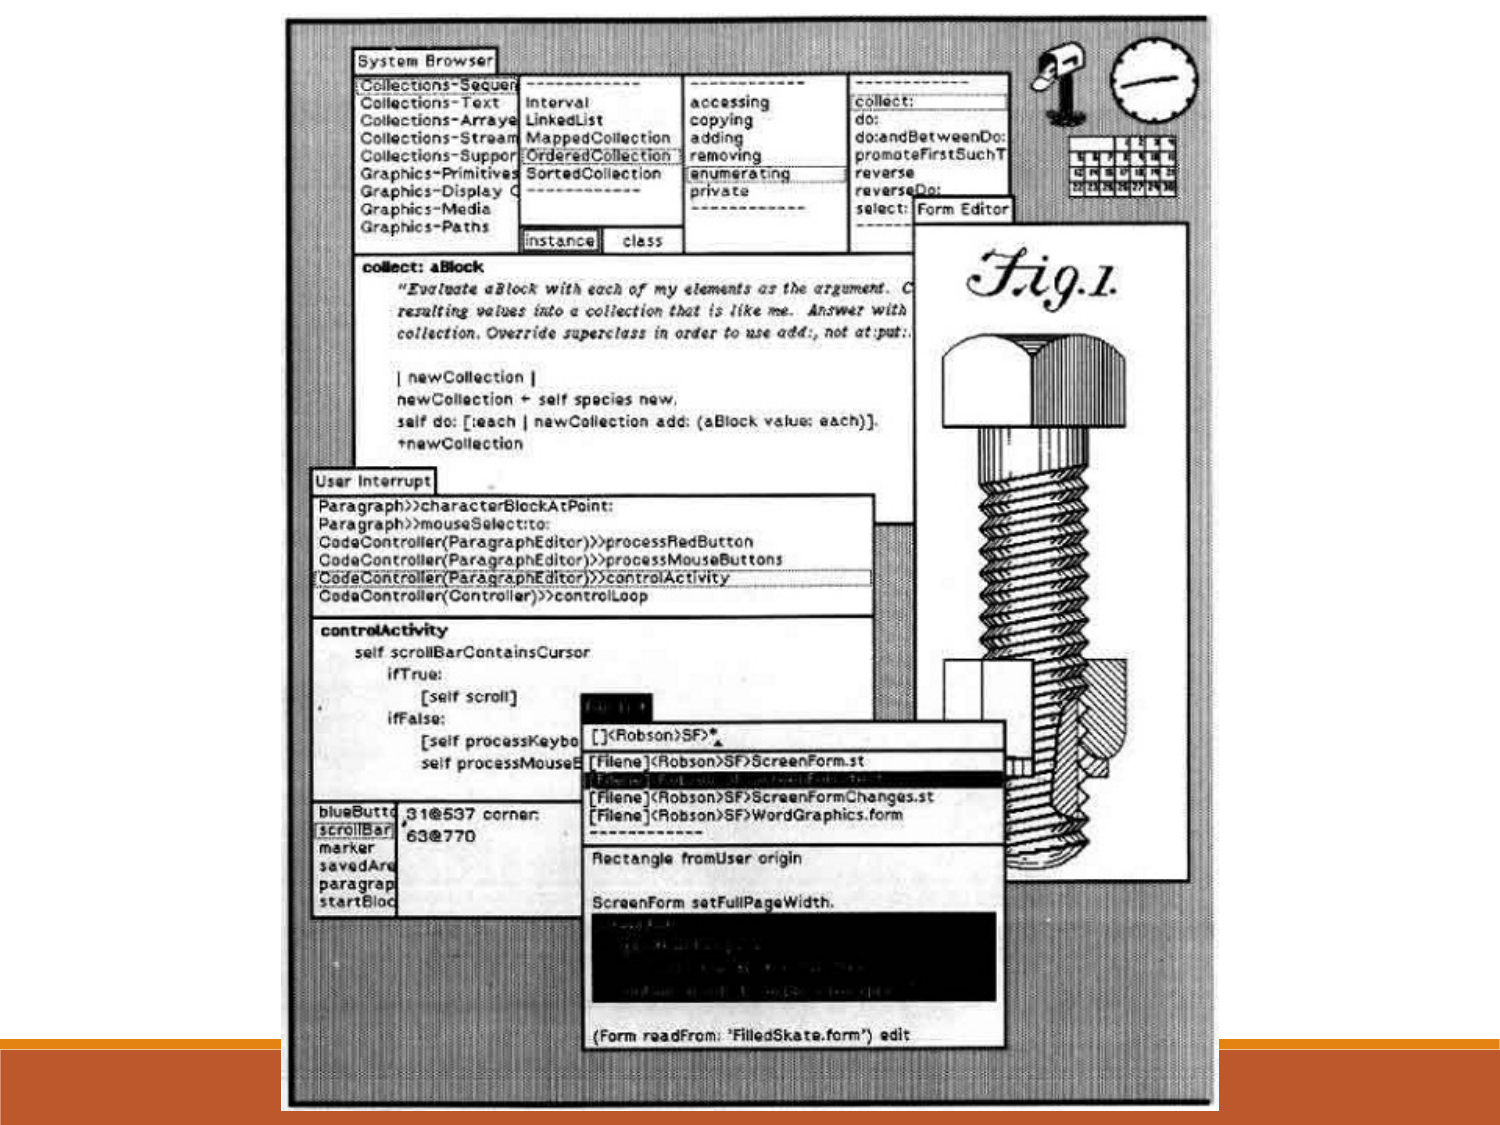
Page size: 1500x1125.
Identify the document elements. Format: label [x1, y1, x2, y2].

picture [280, 13, 1220, 1112]
